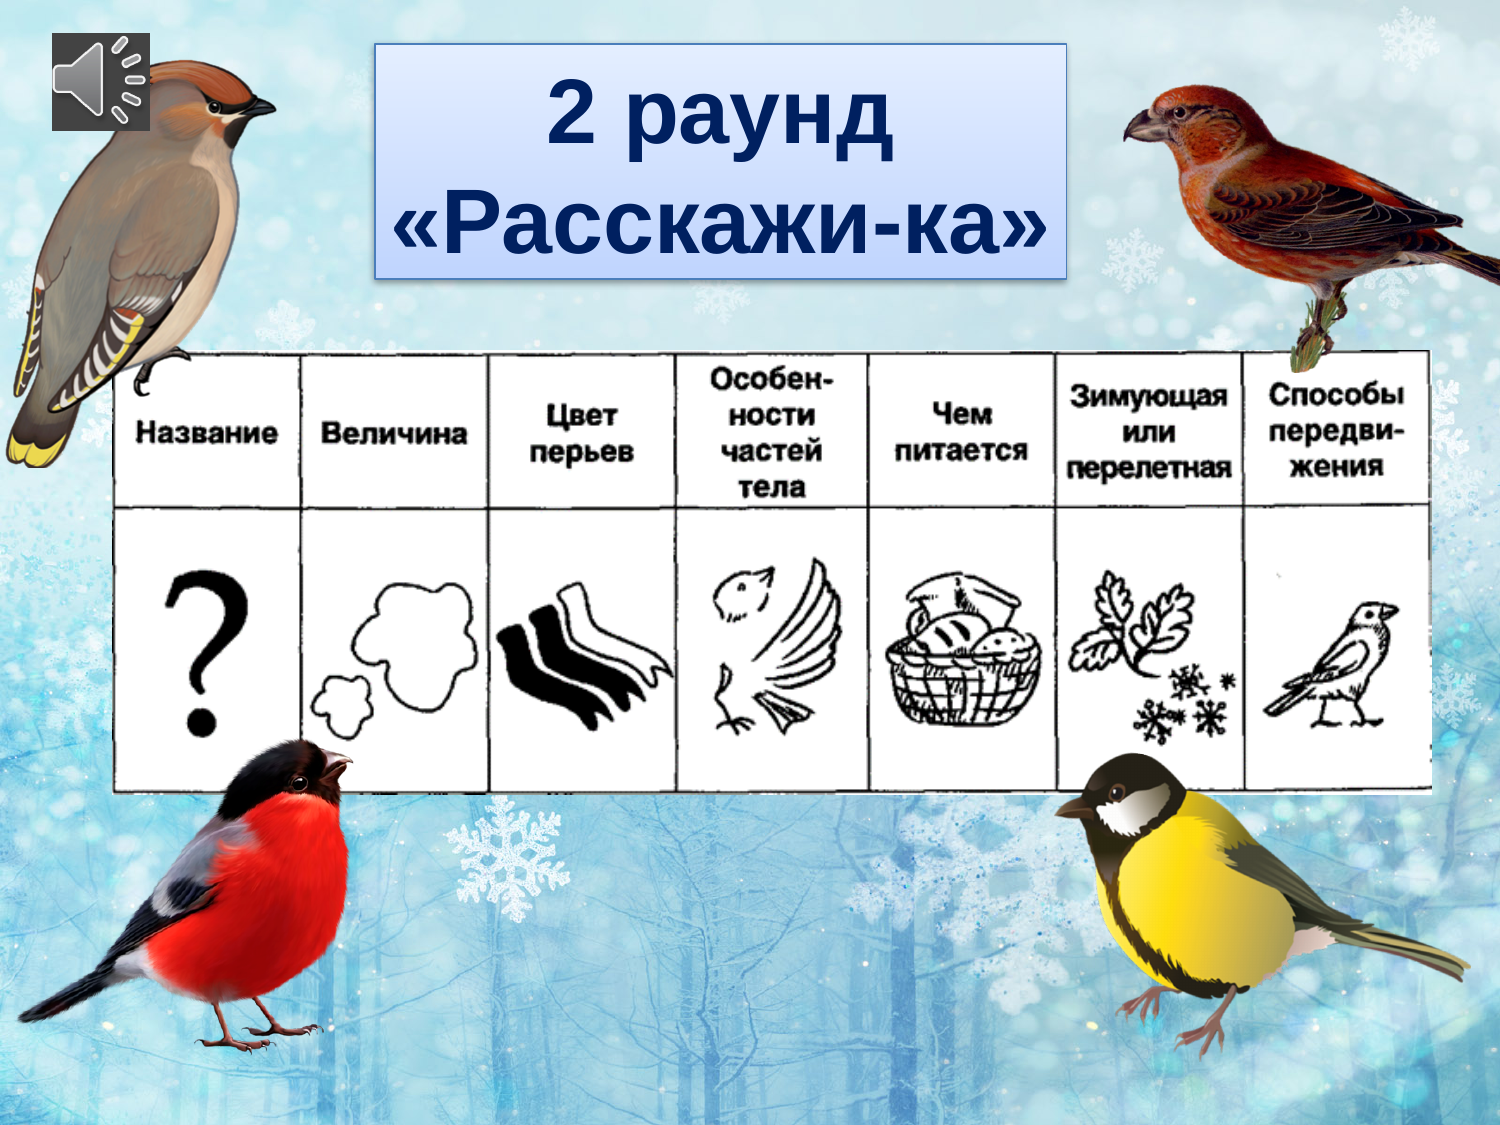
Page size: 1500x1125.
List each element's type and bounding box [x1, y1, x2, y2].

text_box [51, 31, 152, 133]
picture [0, 0, 1500, 1125]
